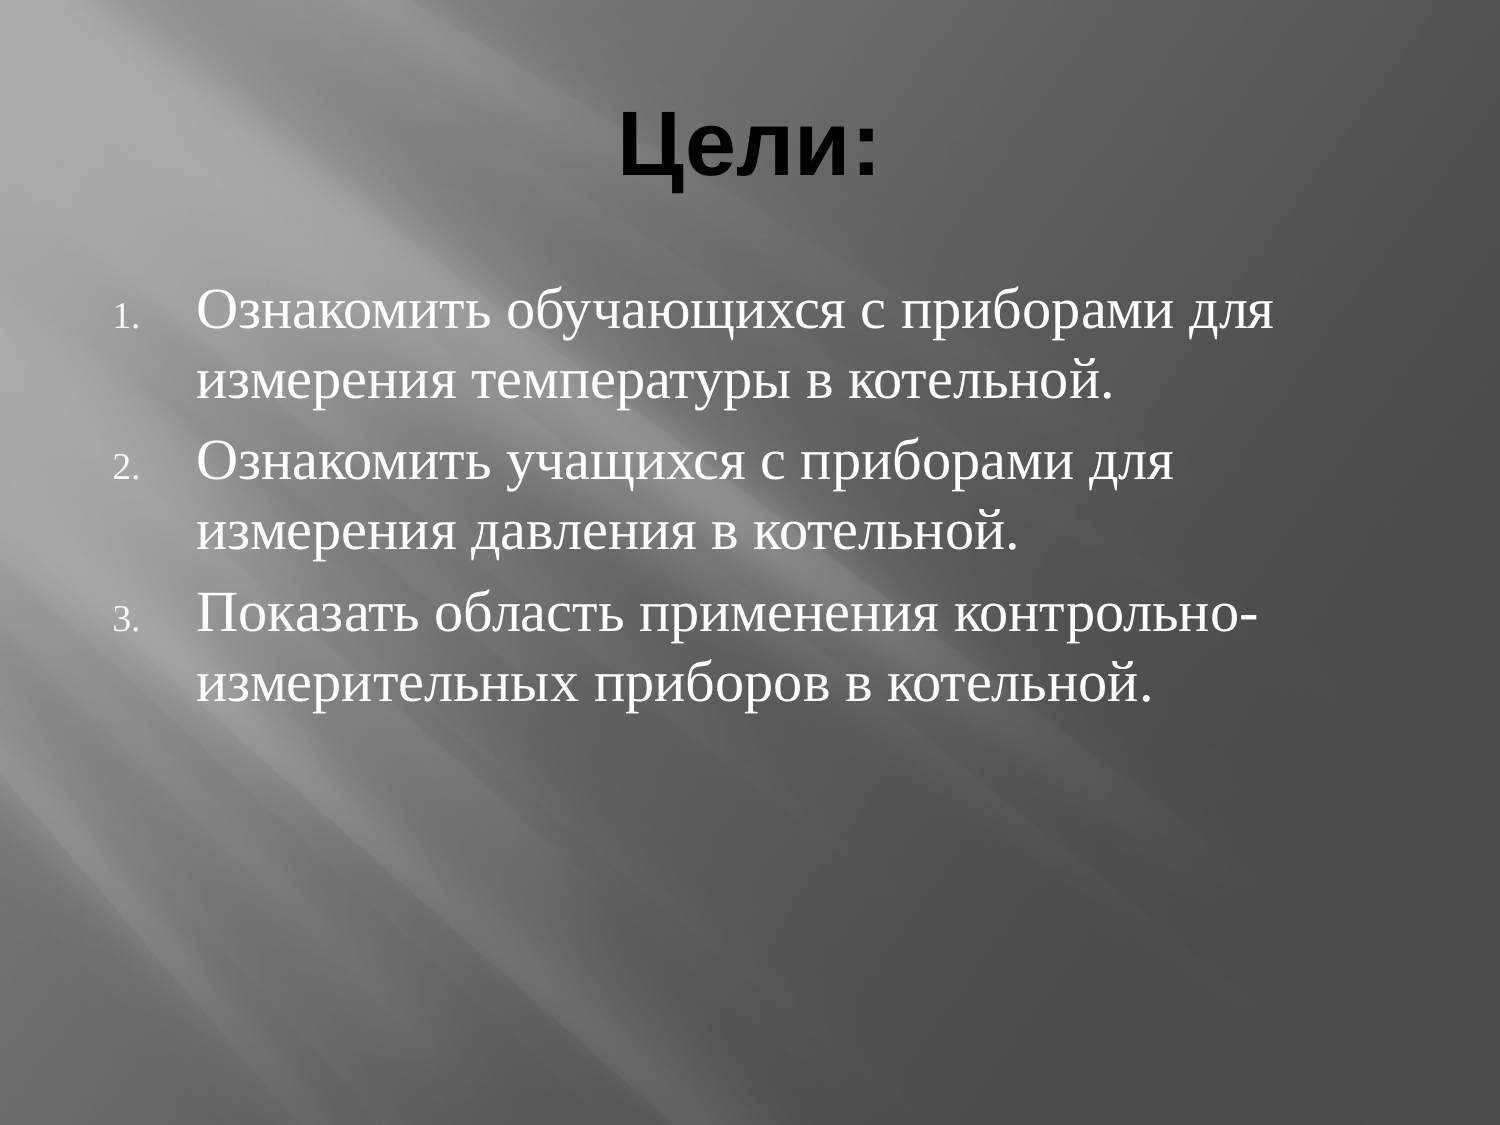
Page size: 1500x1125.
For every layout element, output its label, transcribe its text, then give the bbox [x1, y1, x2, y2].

list Ознакомить обучающихся с приборами для измерения температуры в котельной. Ознакомить учащихся с приборами для измерения давления в котельной. Показать область применения контрольно-измерительных приборов в котельной. [75, 262, 1425, 1035]
title Цели: [75, 45, 1425, 233]
